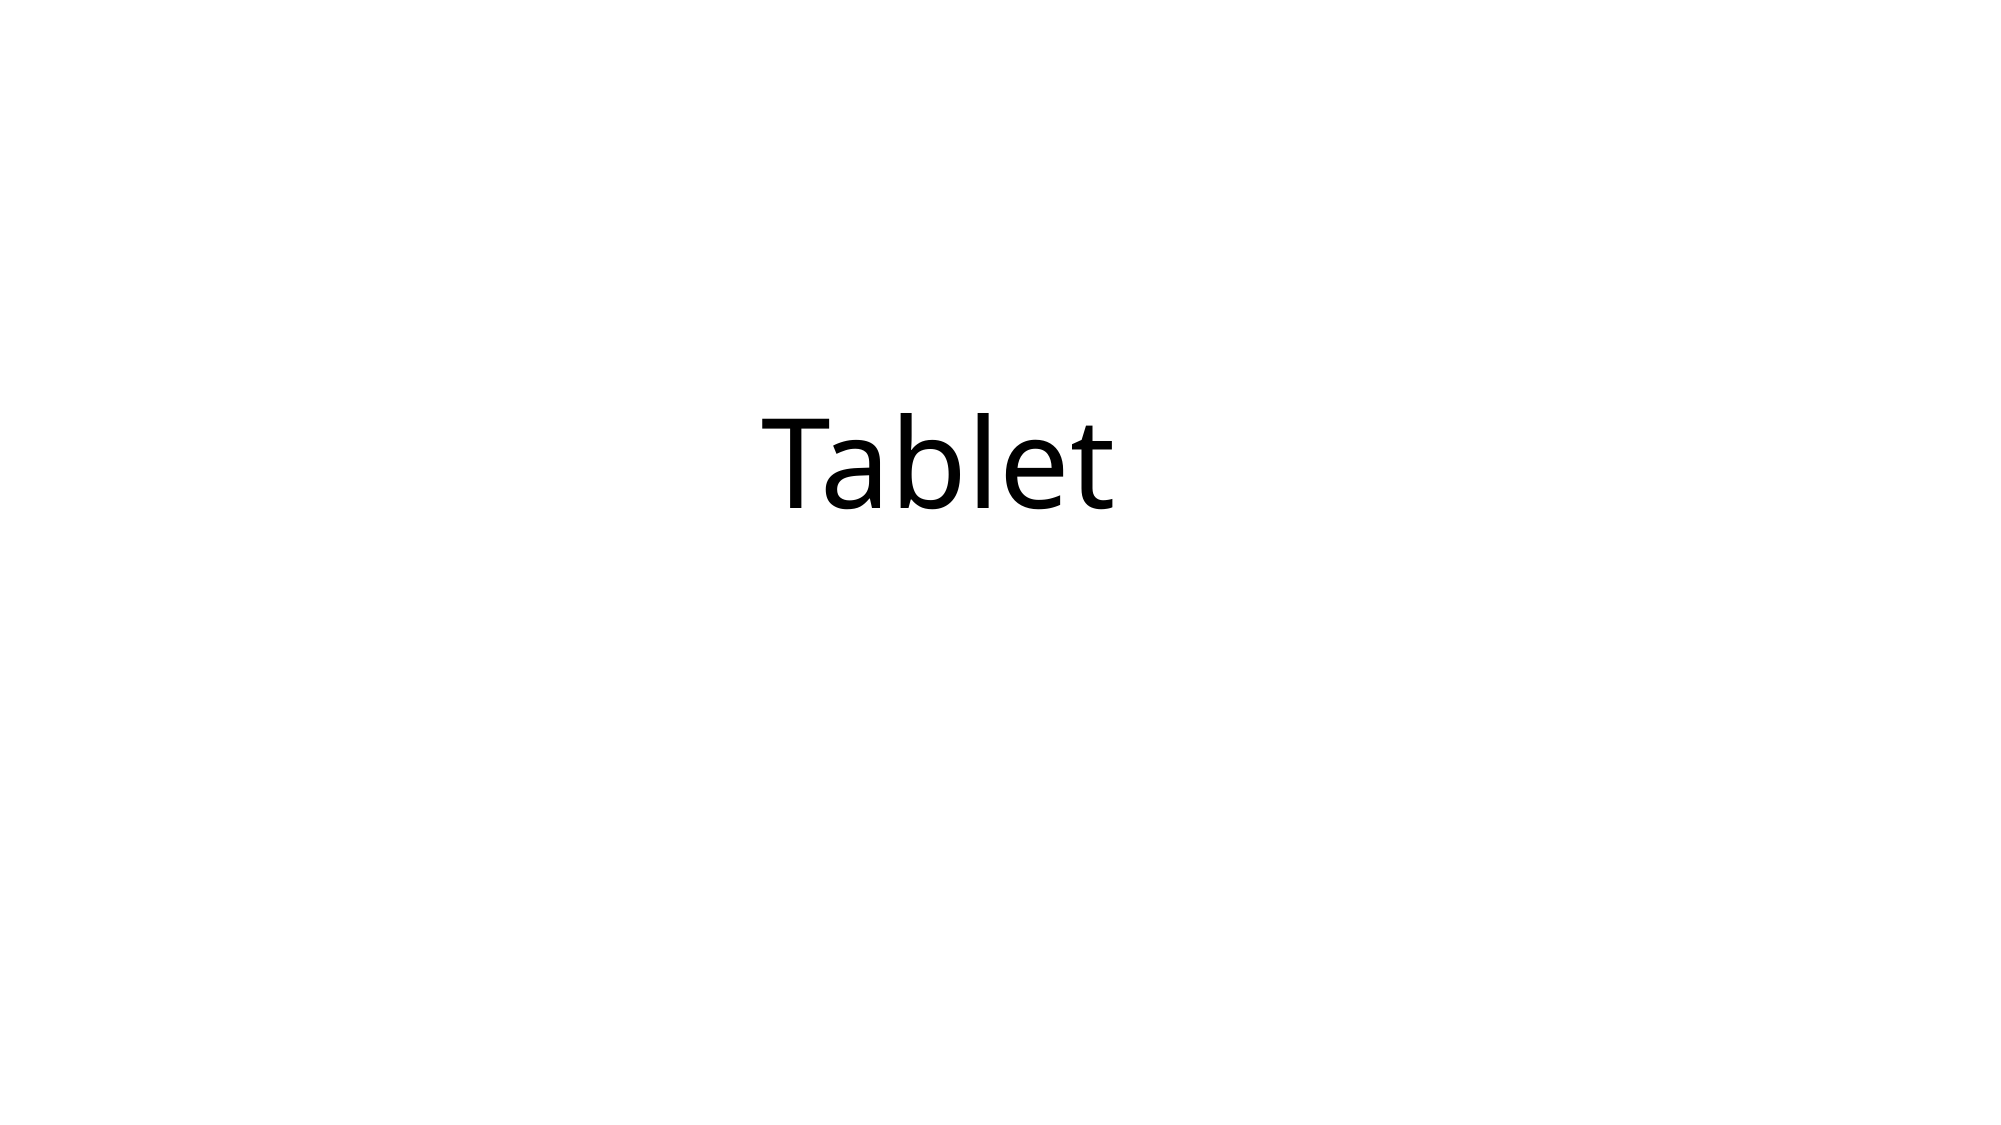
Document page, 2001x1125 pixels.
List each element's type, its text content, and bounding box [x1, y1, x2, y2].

title Tablet [188, 151, 1689, 544]
